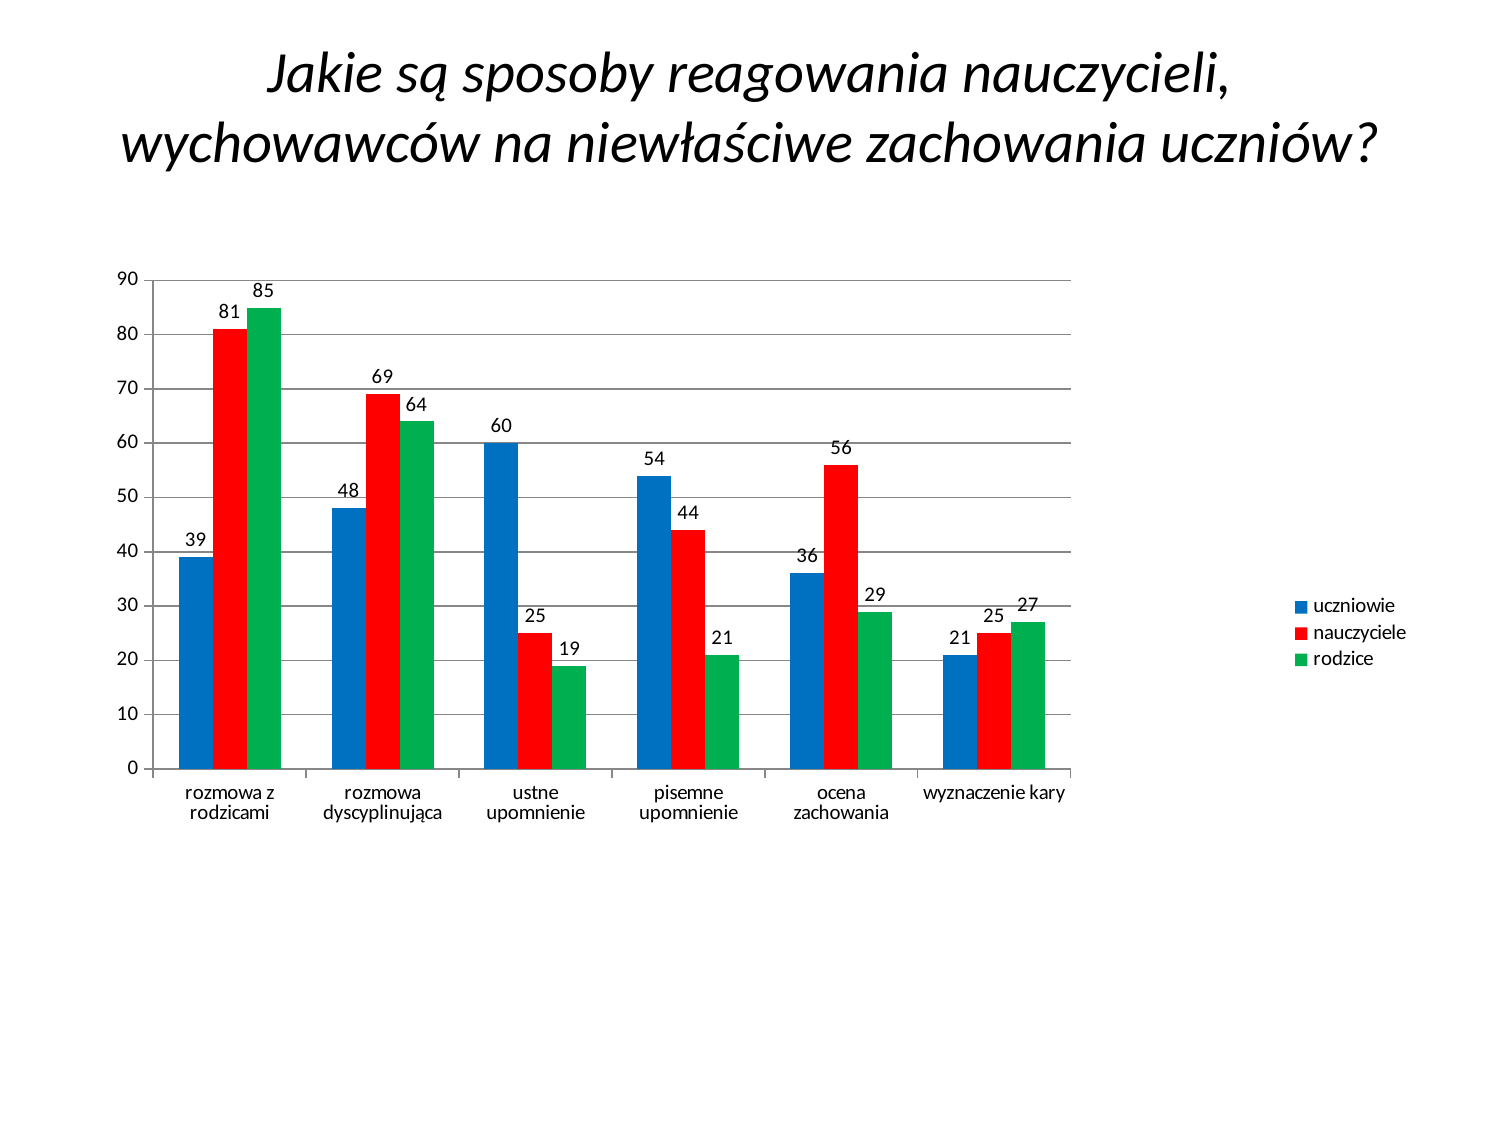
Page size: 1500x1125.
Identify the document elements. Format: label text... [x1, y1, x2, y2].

chart [74, 262, 1426, 1006]
title Jakie są sposoby reagowania nauczycieli, wychowawców na niewłaściwe zachowania uczniów? [75, 45, 1425, 233]
